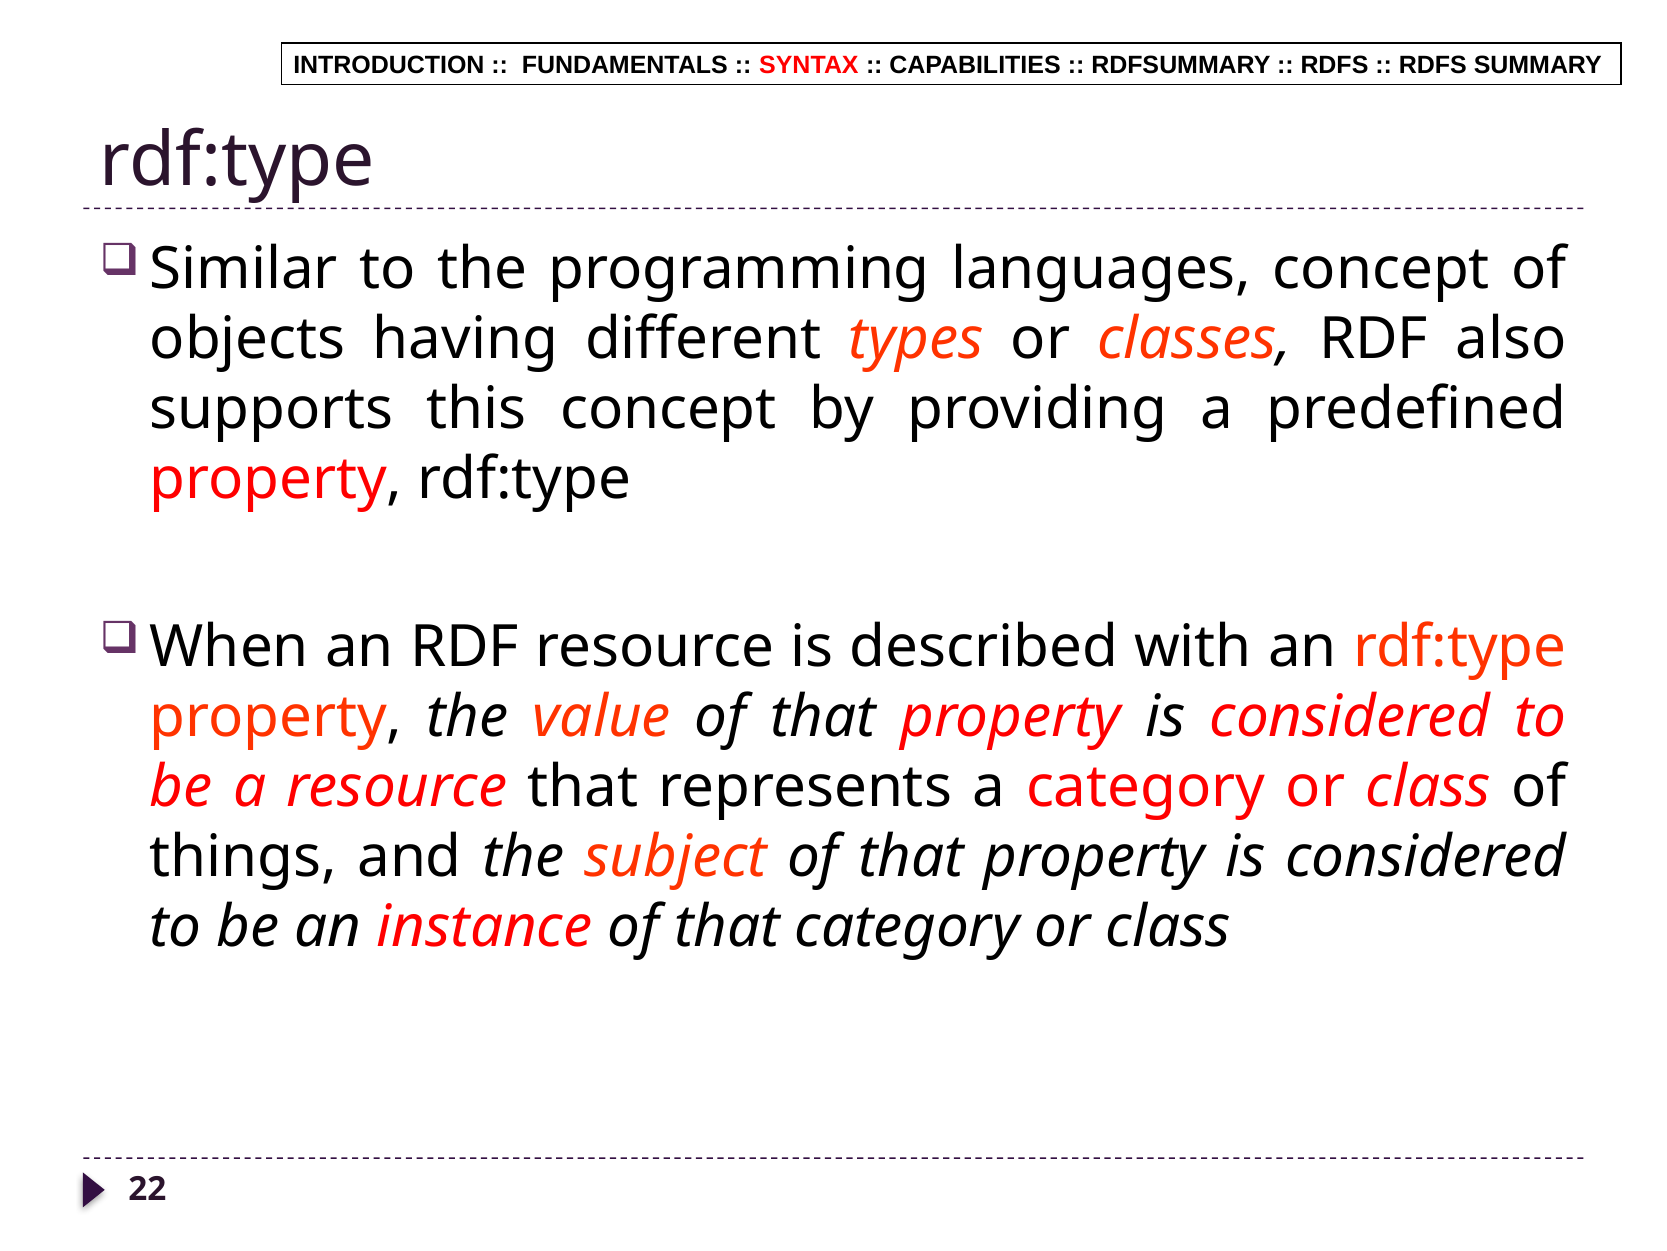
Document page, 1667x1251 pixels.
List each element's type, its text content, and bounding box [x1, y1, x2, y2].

list Similar to the programming languages, concept of objects having different types or classes, RDF also supports this concept by providing a predefined property, rdf:type When an RDF resource is described with an rdf:type property, the value of that property is considered to be a resource that represents a category or class of things, and the subject of that property is considered to be an instance of that category or class [83, 221, 1584, 1123]
text_box INTRODUCTION :: FUNDAMENTALS :: SYNTAX :: CAPABILITIES :: RDFSUMMARY :: RDFS :: RDFS SUMMARY [281, 42, 1622, 85]
slide_number 22 [111, 1158, 473, 1226]
title rdf:type [83, 27, 1584, 209]
